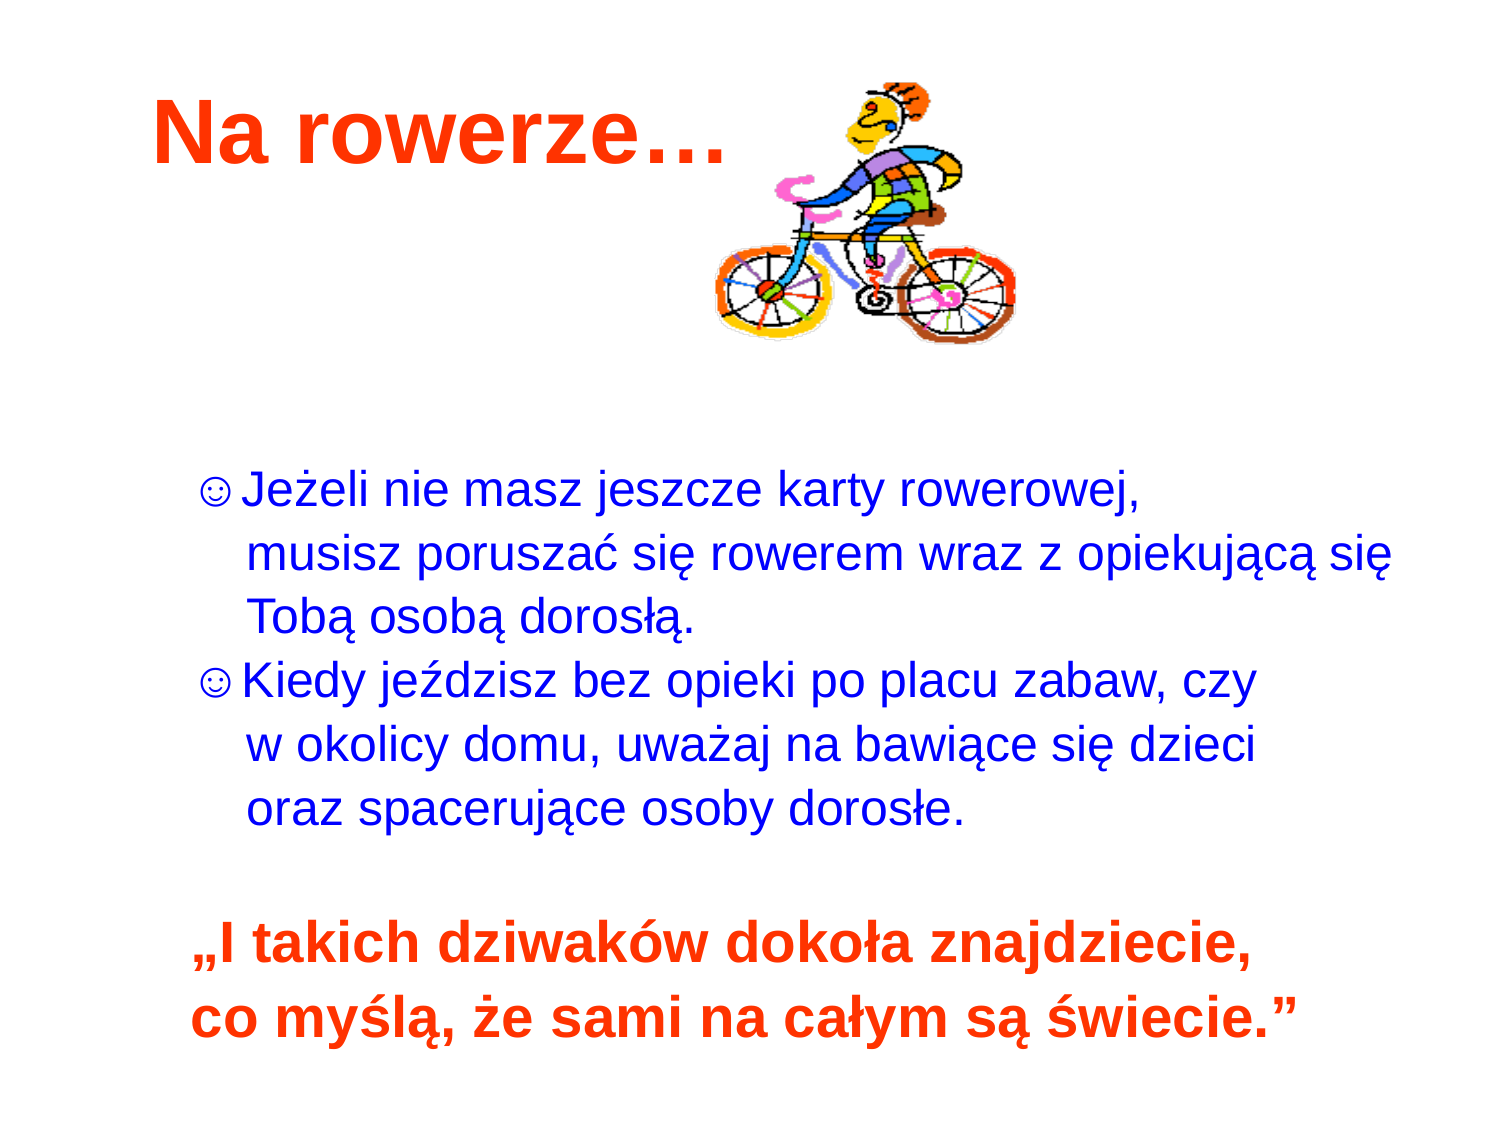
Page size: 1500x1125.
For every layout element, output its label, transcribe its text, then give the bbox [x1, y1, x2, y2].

title Na rowerze… [75, 45, 810, 208]
list ☺Jeżeli nie masz jeszcze karty rowerowej, musisz poruszać się rowerem wraz z opiekującą się Tobą osobą dorosłą. ☺Kiedy jeździsz bez opieki po placu zabaw, czy w okolicy domu, uważaj na bawiące się dzieci oraz spacerujące osoby dorosłe. „I takich dziwaków dokoła znajdziecie, co myślą, że sami na całym są świecie.” [0, 385, 1424, 1083]
picture [714, 77, 1022, 349]
